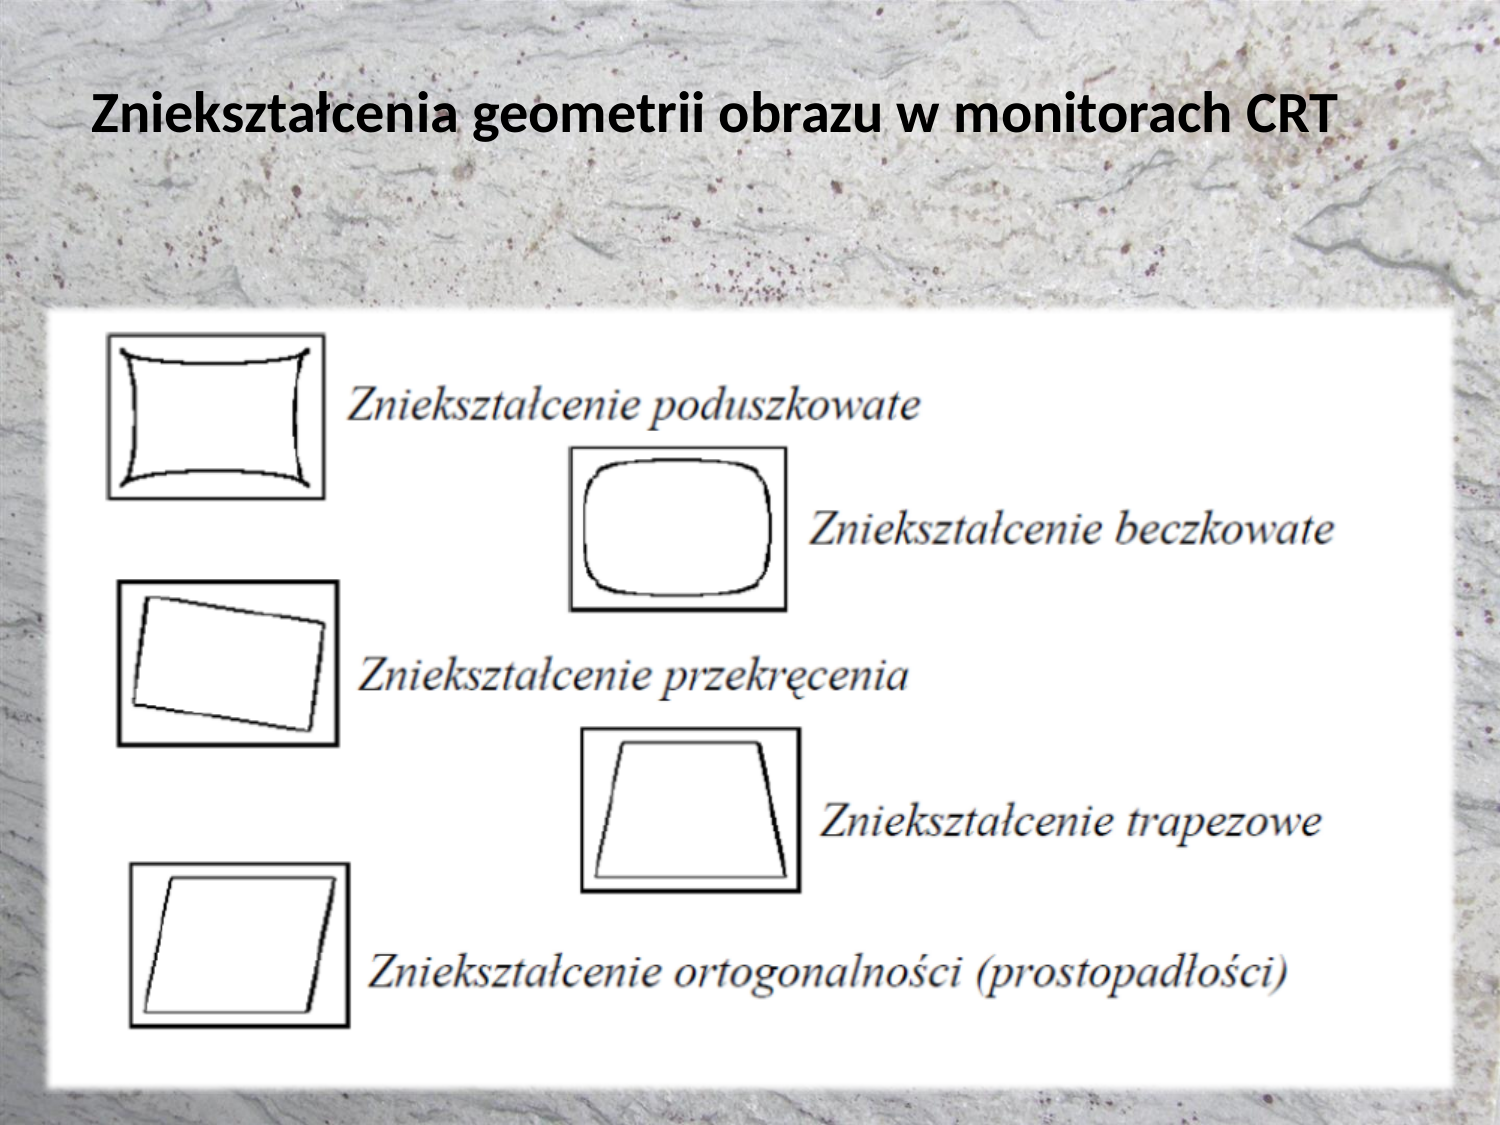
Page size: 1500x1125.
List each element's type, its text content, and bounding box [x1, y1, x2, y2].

picture [0, 0, 1500, 1125]
text_box Zniekształcenia geometrii obrazu w monitorach CRT [76, 66, 1483, 152]
